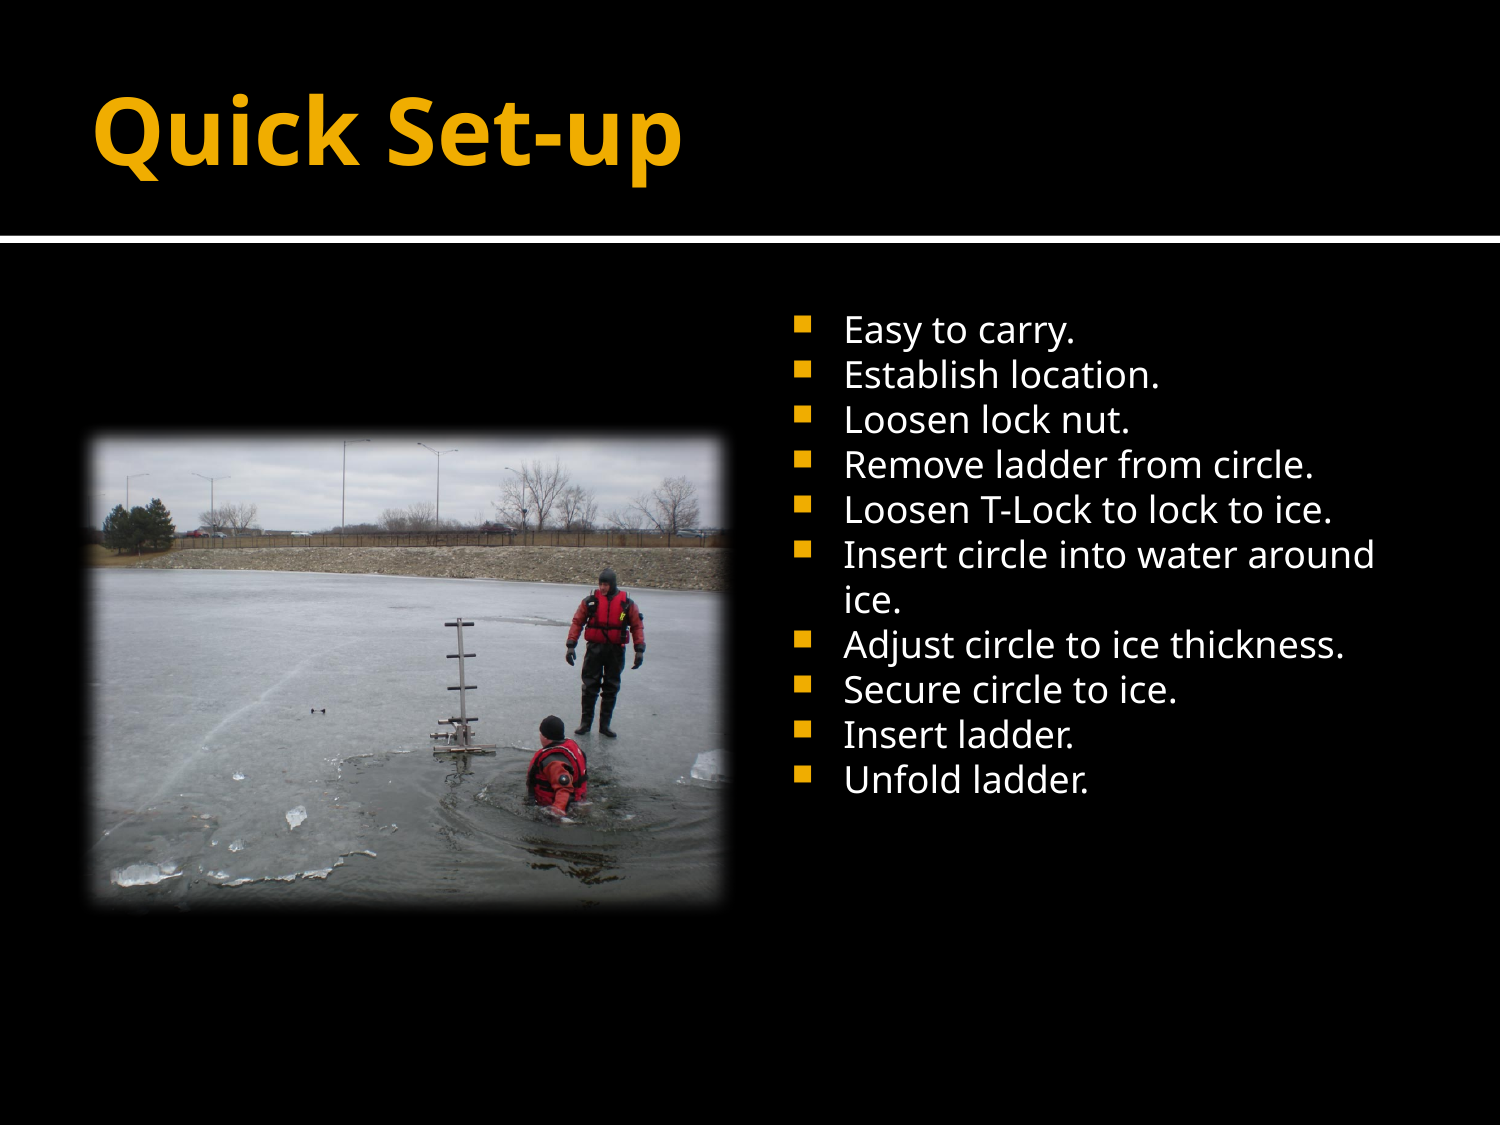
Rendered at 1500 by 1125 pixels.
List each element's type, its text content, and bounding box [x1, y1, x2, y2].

title Quick Set-up [75, 24, 1425, 231]
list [74, 421, 738, 919]
list Easy to carry. Establish location. Loosen lock nut. Remove ladder from circle. Loosen T-Lock to lock to ice. Insert circle into water around ice. Adjust circle to ice thickness. Secure circle to ice. Insert ladder. Unfold ladder. [762, 290, 1426, 1050]
